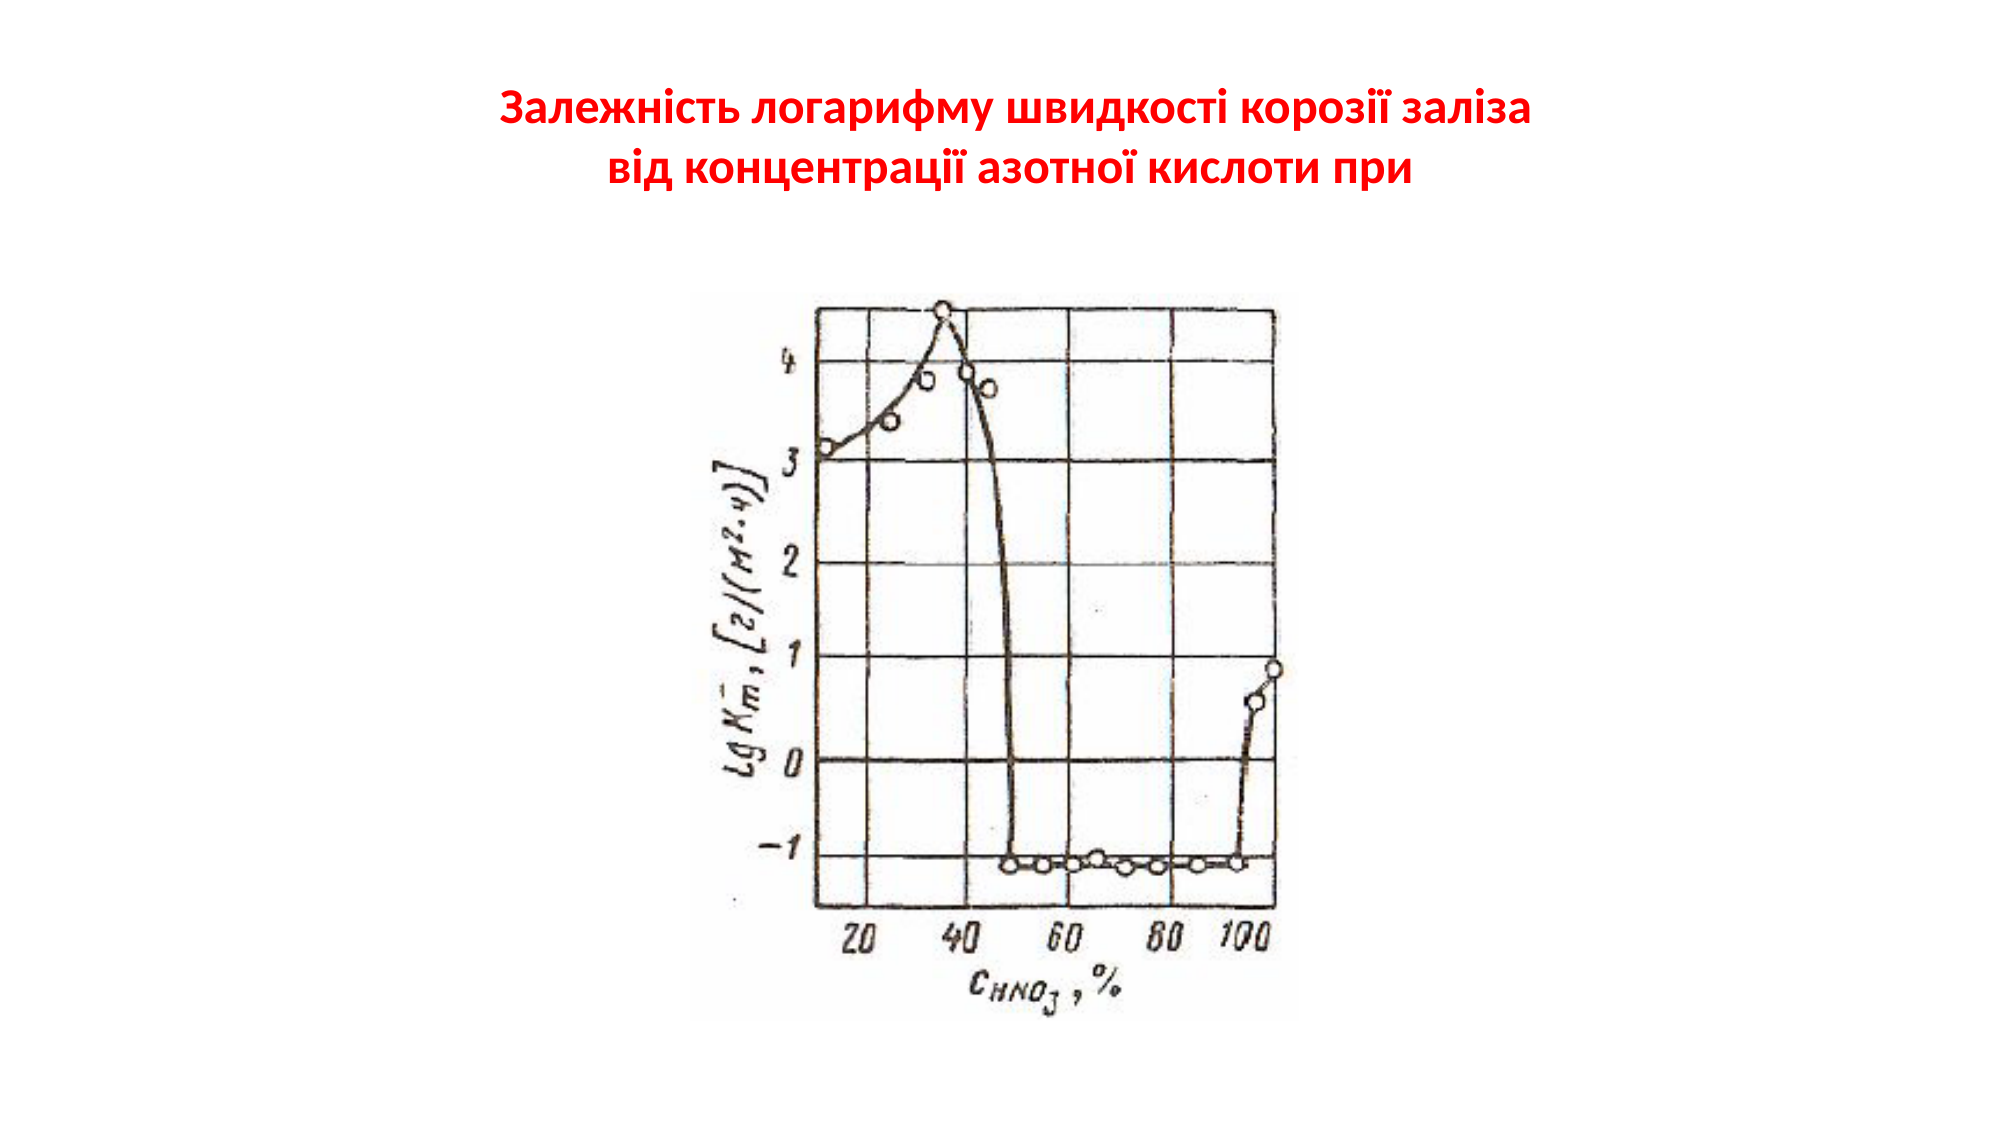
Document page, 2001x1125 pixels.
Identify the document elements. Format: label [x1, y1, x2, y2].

picture [683, 278, 1360, 1055]
